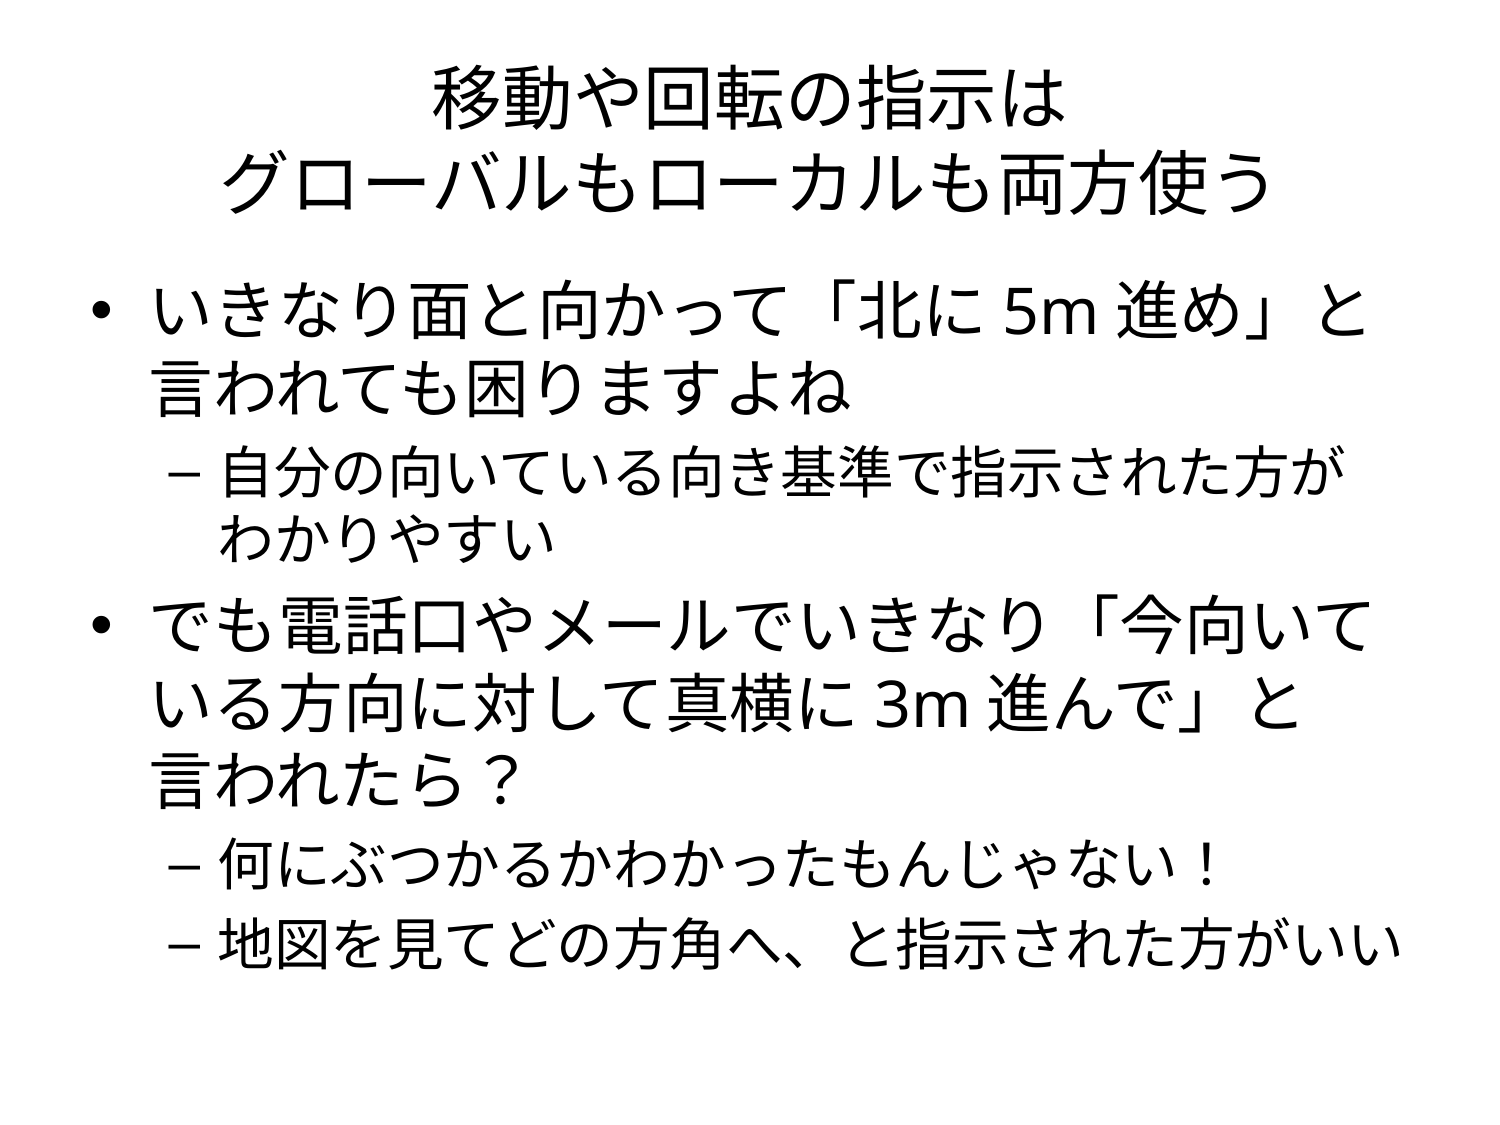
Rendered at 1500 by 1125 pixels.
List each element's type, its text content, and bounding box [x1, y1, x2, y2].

list いきなり面と向かって「北に5m進め」と 言われても困りますよね 自分の向いている向き基準で指示された方が わかりやすい でも電話口やメールでいきなり「今向いて いる方向に対して真横に3m進んで」と 言われたら？ 何にぶつかるかわかったもんじゃない！ 地図を見てどの方角へ、と指示された方がいい [75, 262, 1425, 1005]
title 移動や回転の指示は グローバルもローカルも両方使う [75, 45, 1425, 233]
